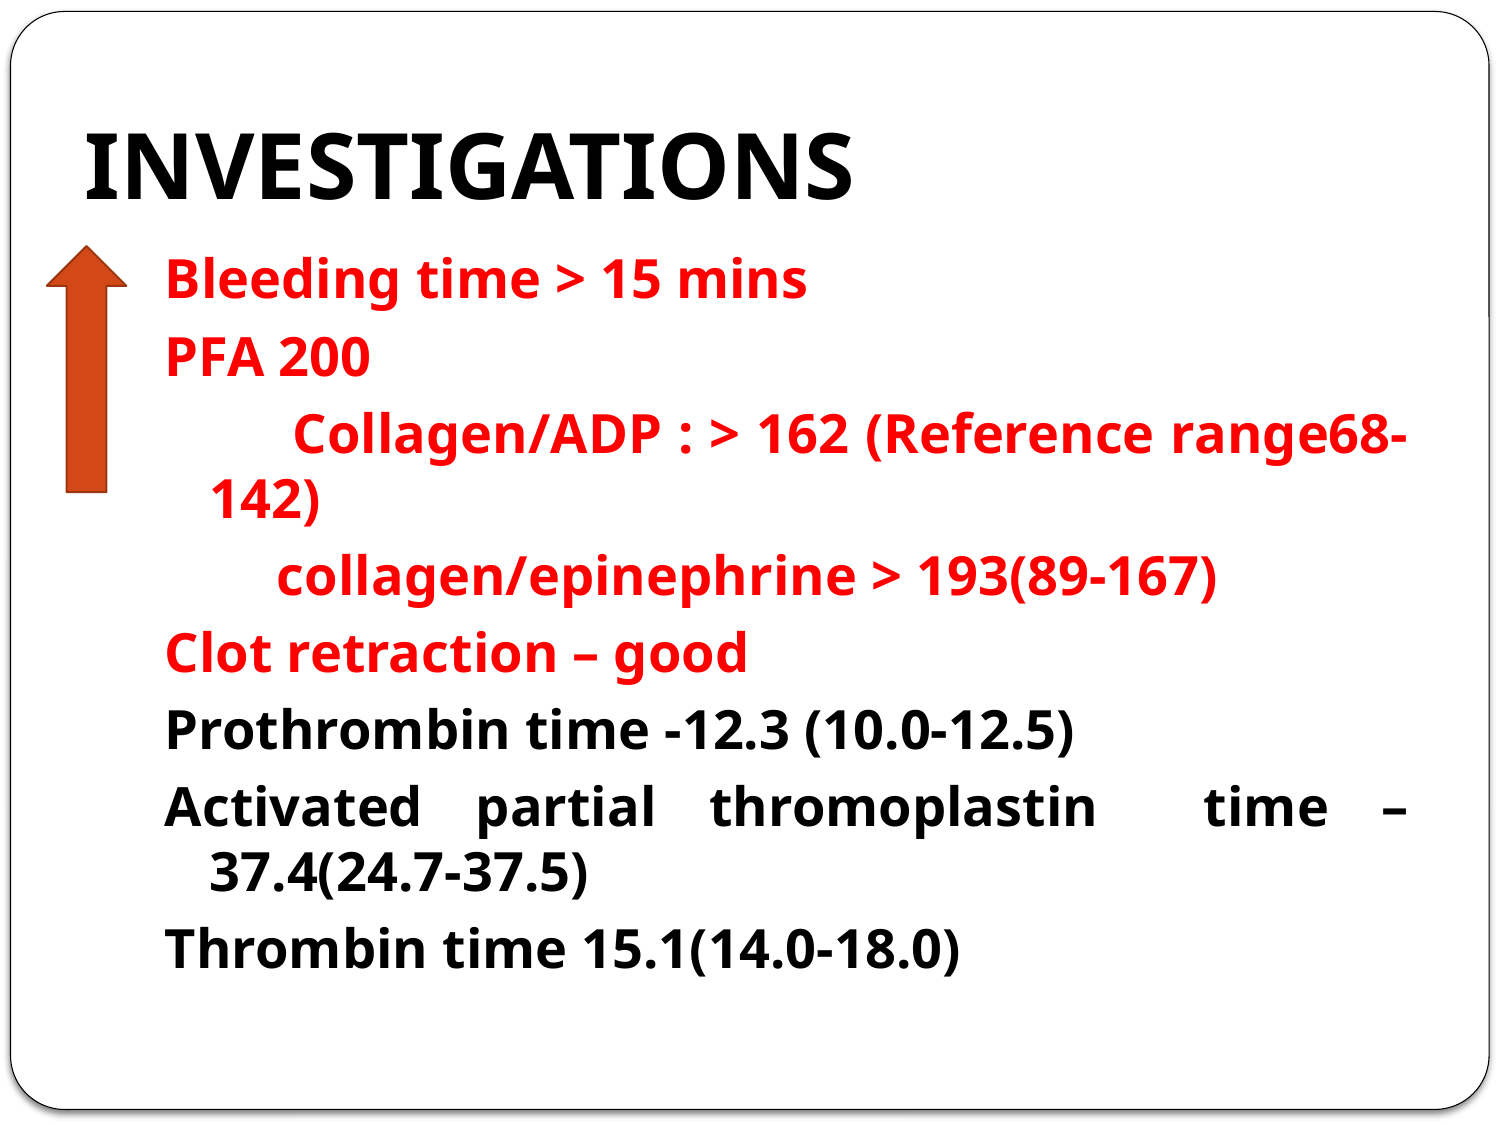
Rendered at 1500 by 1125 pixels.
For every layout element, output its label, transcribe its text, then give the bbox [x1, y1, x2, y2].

list Bleeding time > 15 mins PFA 200 Collagen/ADP : > 162 (Reference range68-142) collagen/epinephrine > 193(89-167) Clot retraction – good Prothrombin time -12.3 (10.0-12.5) Activated partial thromoplastin time – 37.4(24.7-37.5) Thrombin time 15.1(14.0-18.0) [150, 237, 1425, 988]
title INVESTIGATIONS [70, 45, 1425, 233]
text_box [45, 245, 128, 494]
